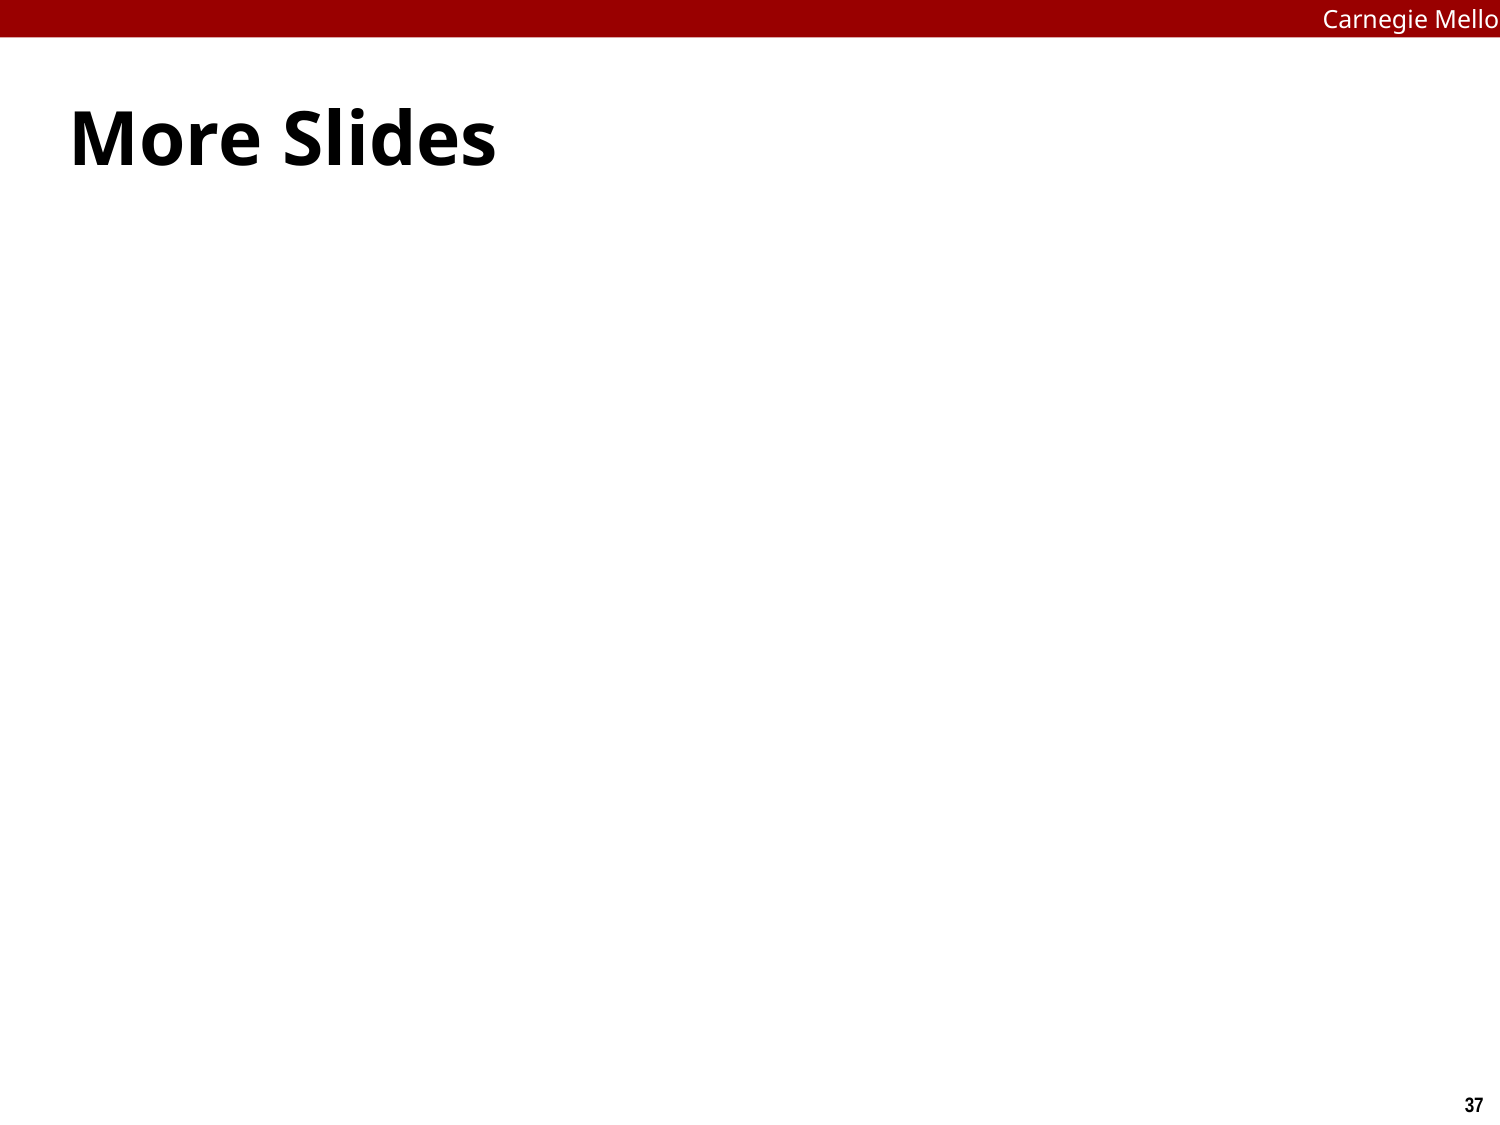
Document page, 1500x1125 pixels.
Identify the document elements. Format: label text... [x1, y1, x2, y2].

text_box [0, 0, 1500, 38]
text_box Carnegie Mellon [1322, 3, 1500, 33]
title More Slides [62, 41, 1438, 230]
